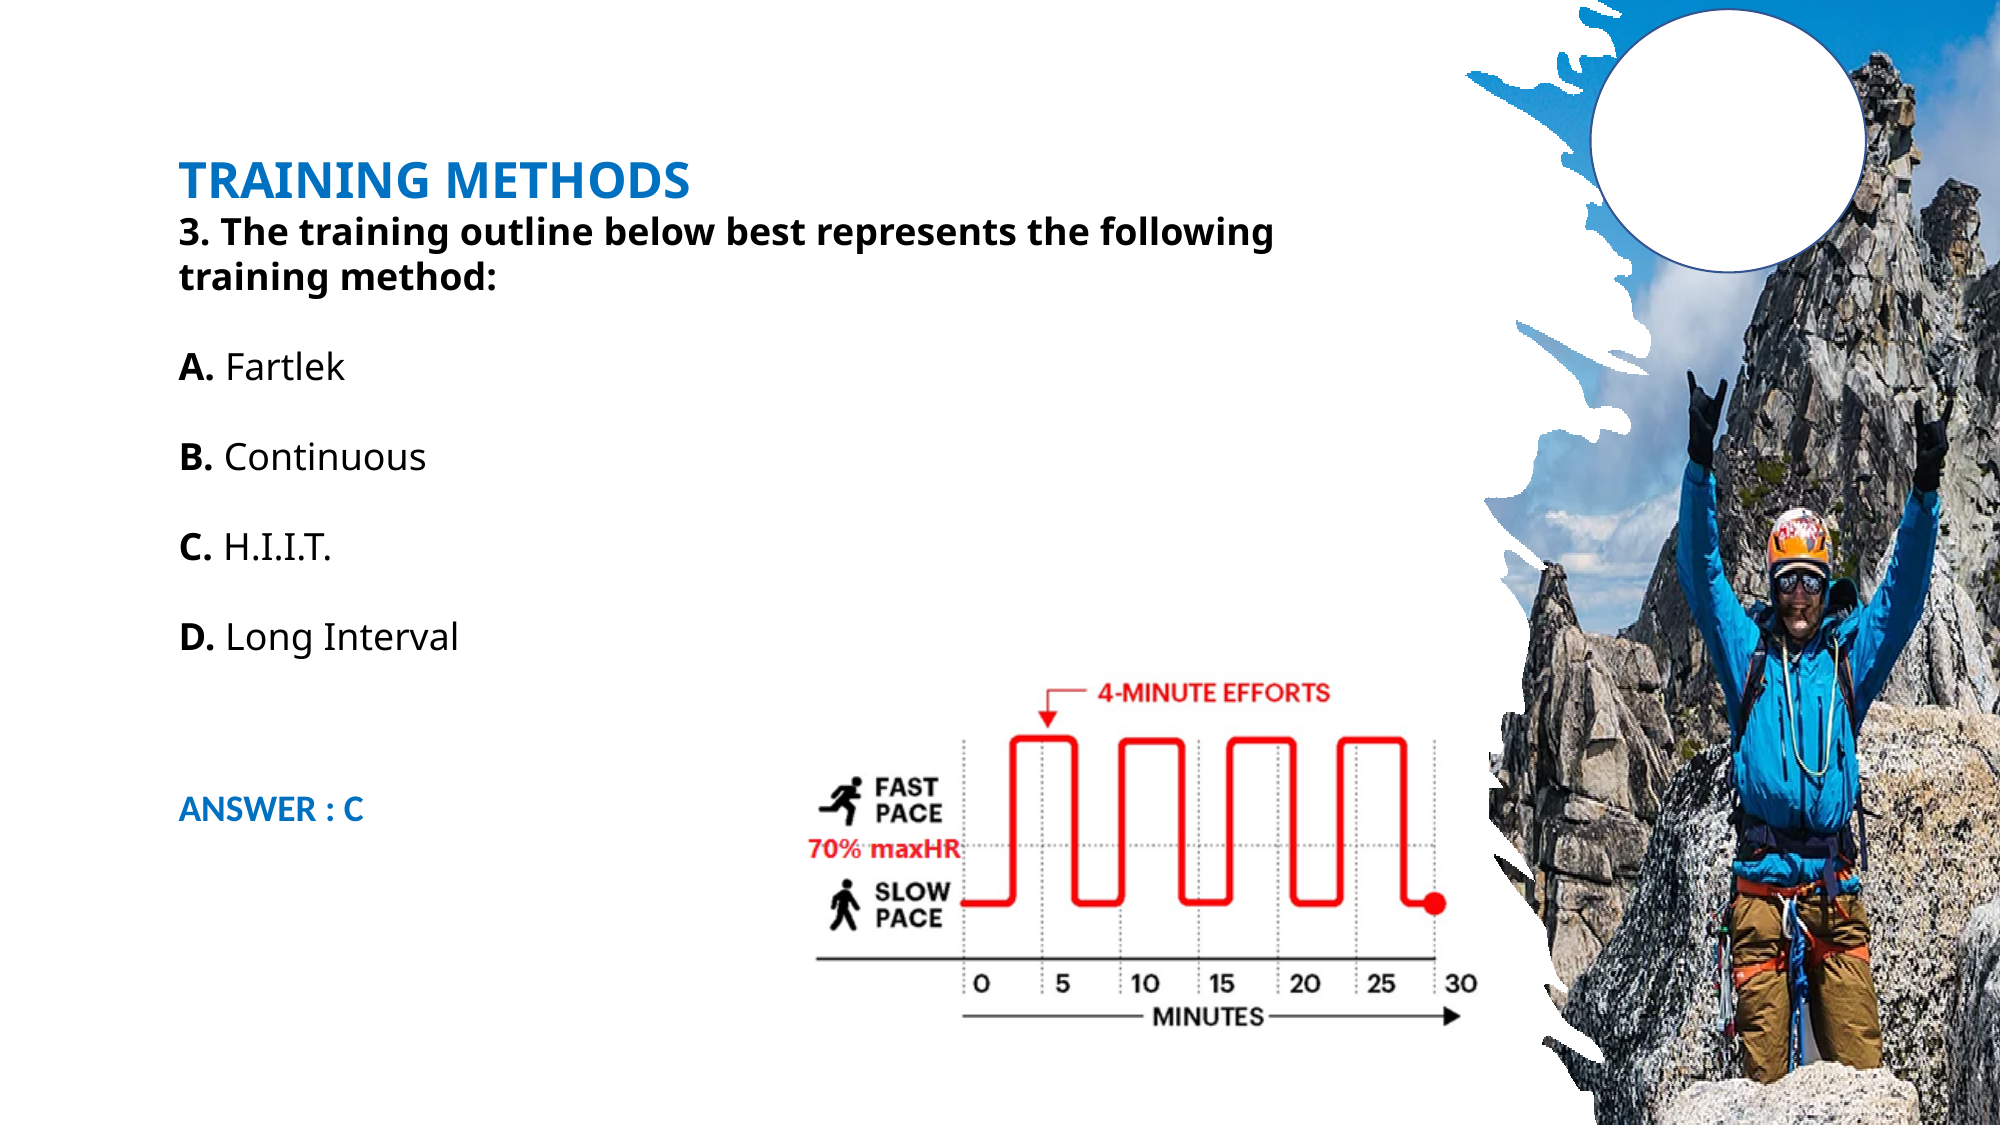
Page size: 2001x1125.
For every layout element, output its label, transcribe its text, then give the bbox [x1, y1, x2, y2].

picture [789, 0, 2000, 1125]
text_box TRAINING METHODS 3. The training outline below best represents the following training method: A. Fartlek B. Continuous C. H.I.I.T. D. Long Interval [163, 140, 1415, 666]
text_box ANSWER : C [163, 776, 580, 837]
